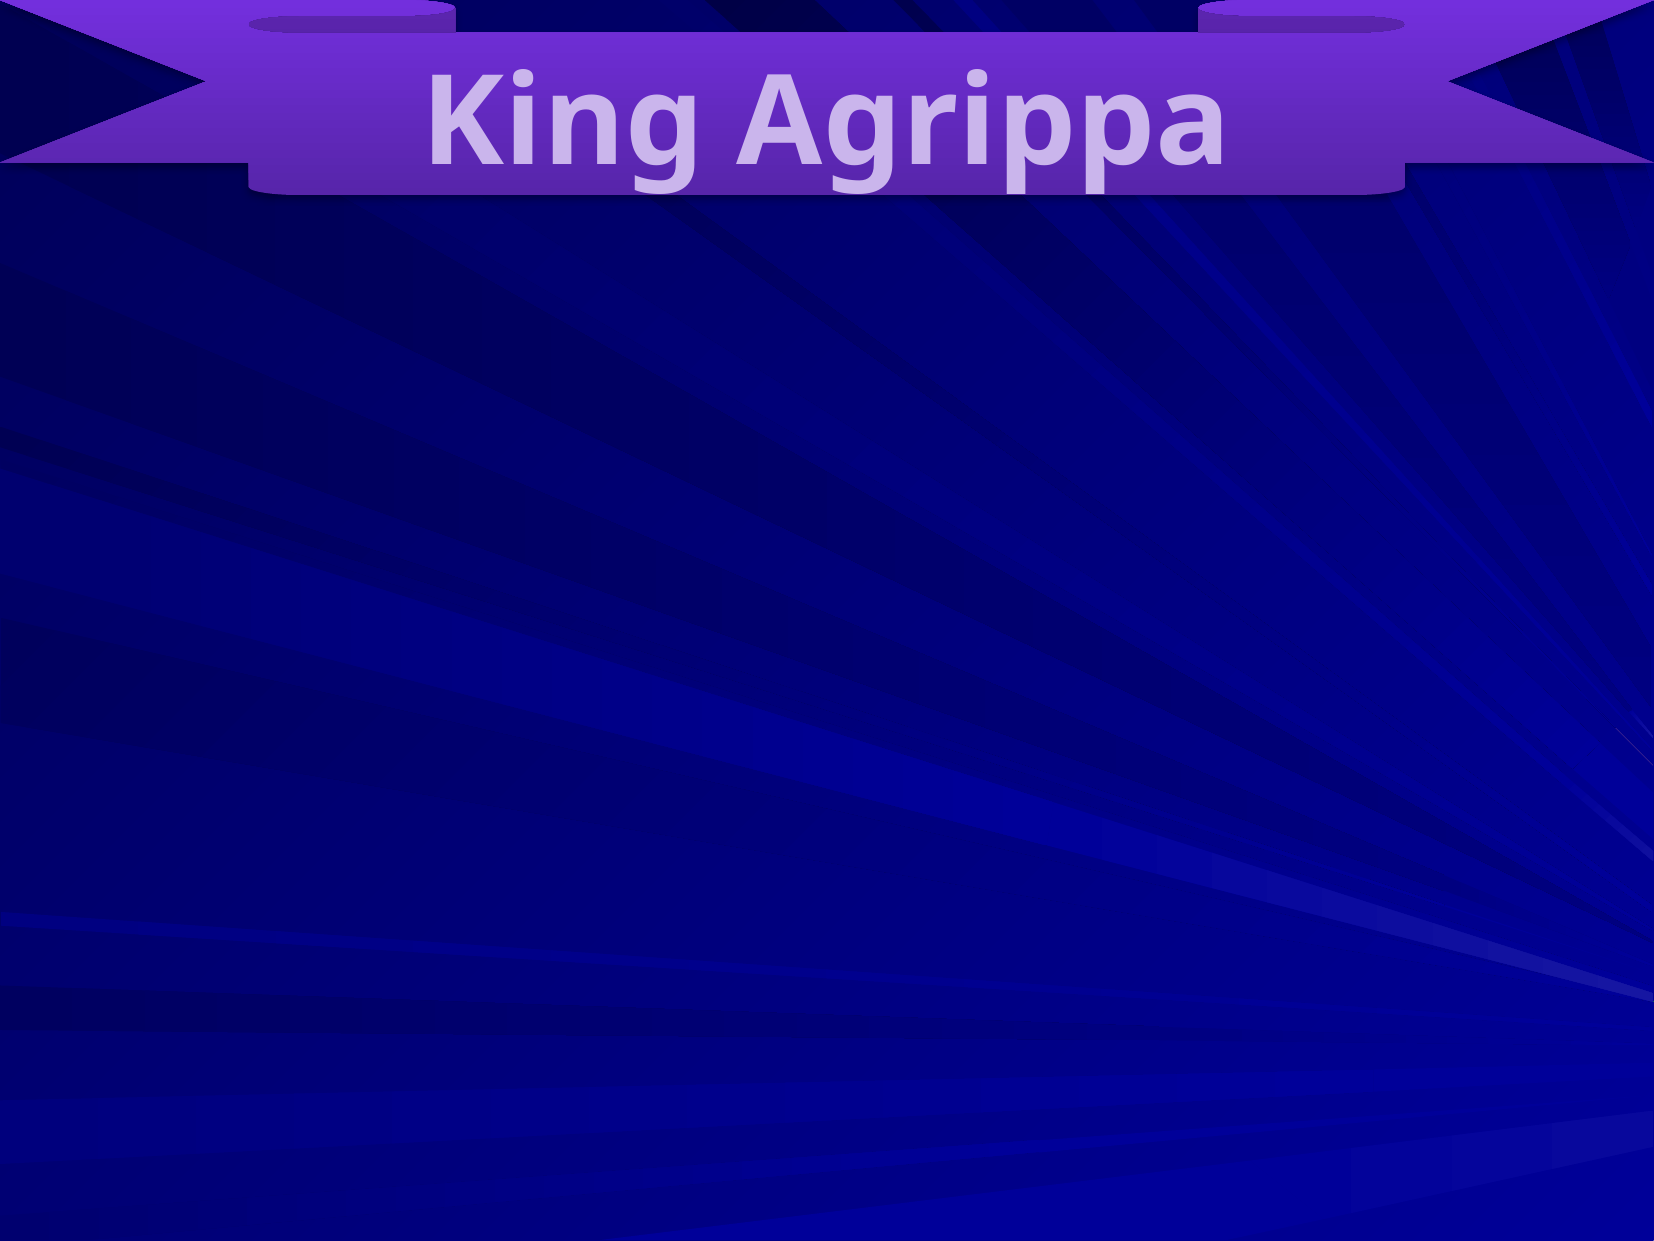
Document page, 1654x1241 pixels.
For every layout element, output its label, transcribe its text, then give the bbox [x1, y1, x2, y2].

text_box King Agrippa [0, 0, 1654, 196]
